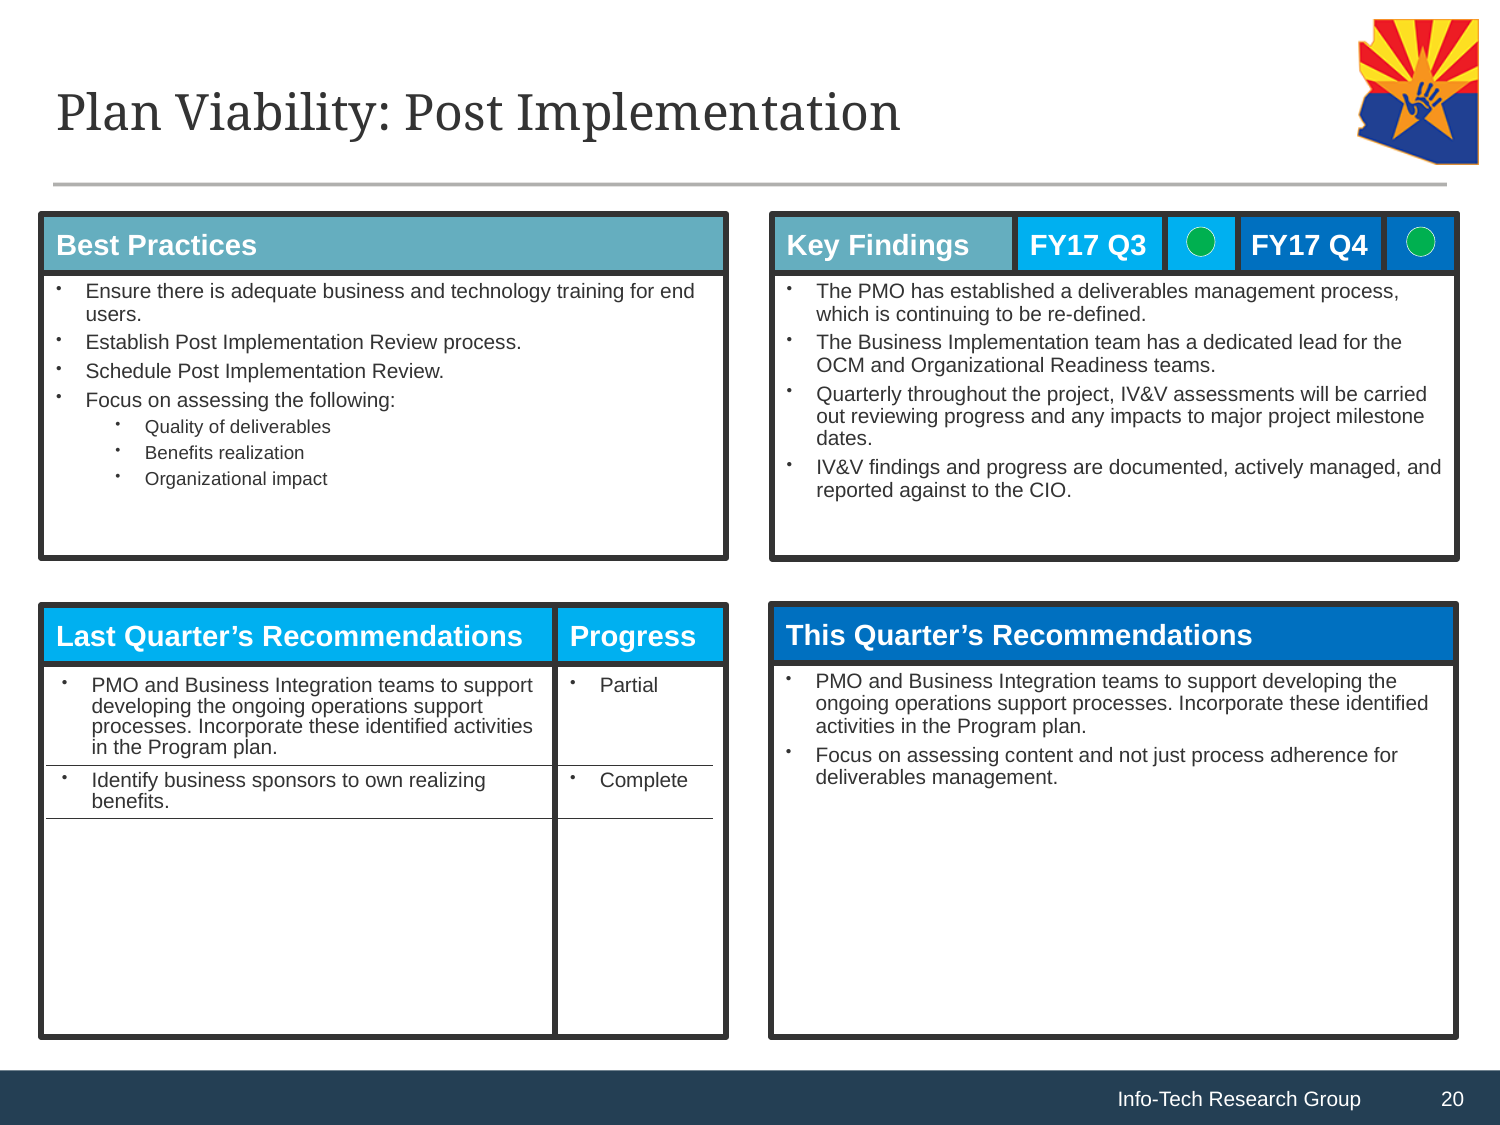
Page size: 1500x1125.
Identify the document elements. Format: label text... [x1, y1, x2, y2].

title Plan Viability: Post Implementation [41, 42, 1457, 185]
table_cell Complete [558, 766, 712, 818]
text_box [40, 213, 727, 559]
picture [1357, 19, 1479, 165]
table_header PMO and Business Integration teams to support developing the ongoing operations support processes. Incorporate these identified activities in the Program plan. [48, 670, 552, 765]
table_cell Identify business sponsors to own realizing benefits. [48, 766, 552, 818]
table_header Partial [558, 670, 712, 765]
text_box Last Quarter’s Recommendations [39, 603, 553, 666]
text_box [771, 213, 1458, 559]
text_box [39, 666, 553, 1039]
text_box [770, 603, 1457, 1038]
text_box Progress [553, 603, 728, 666]
text_box [553, 666, 728, 1039]
